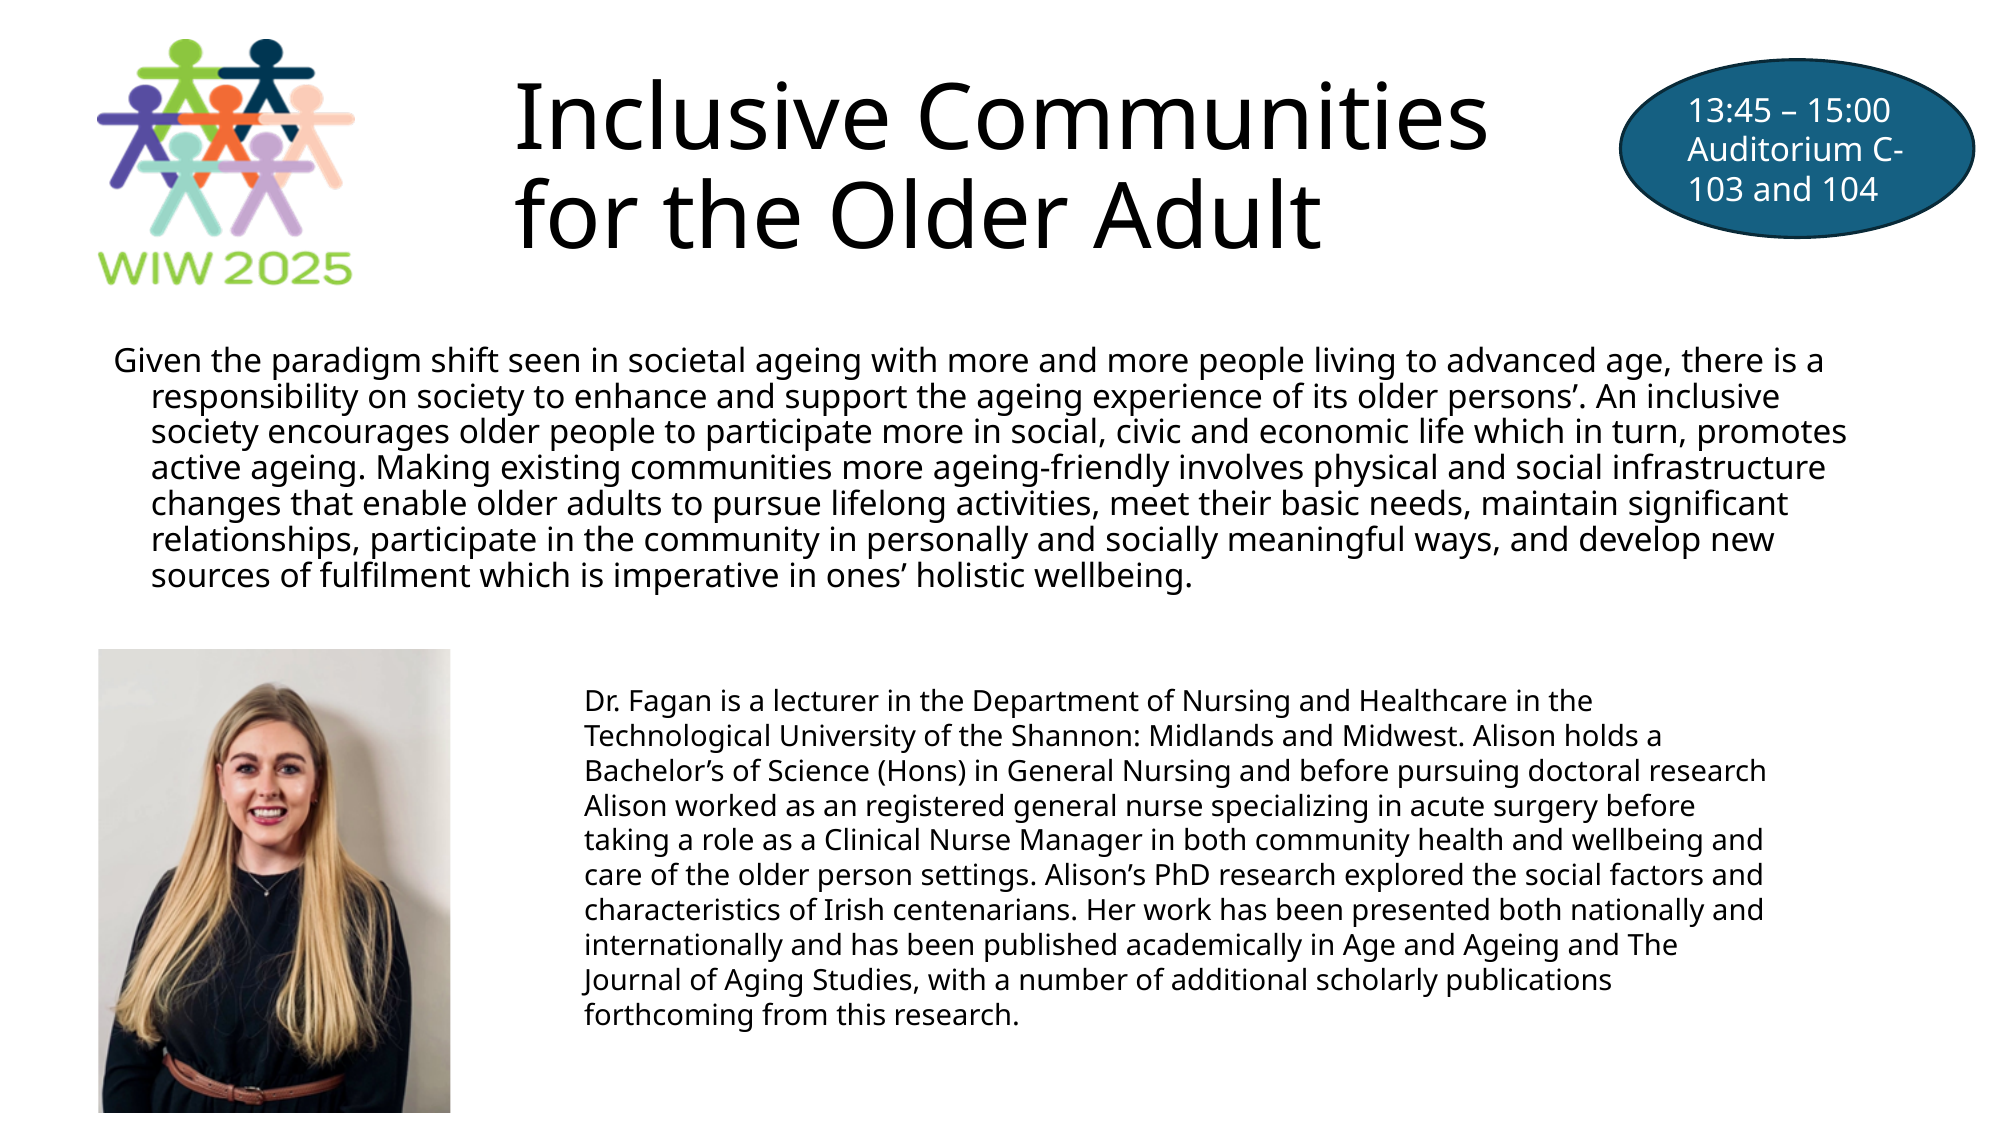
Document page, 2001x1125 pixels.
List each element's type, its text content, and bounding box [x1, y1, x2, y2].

picture [97, 649, 451, 1121]
title Inclusive Communities for the Older Adult [499, 59, 1513, 279]
text_box Dr. Fagan is a lecturer in the Department of Nursing and Healthcare in the Technological University of the Shannon: Midlands and Midwest. Alison holds a Bachelor’s of Science (Hons) in General Nursing and before pursuing doctoral research Alison worked as an registered general nurse specializing in acute surgery before taking a role as a Clinical Nurse Manager in both community health and wellbeing and care of the older person settings. Alison’s PhD research explored the social factors and characteristics of Irish centenarians. Her work has been presented both nationally and internationally and has been published academically in Age and Ageing and The Journal of Aging Studies, with a number of additional scholarly publications forthcoming from this research. [569, 674, 1794, 1069]
text_box 13:45 – 15:00 ​Auditorium C-103 and 104 [1618, 58, 1976, 240]
picture [97, 39, 356, 299]
list Given the paradigm shift seen in societal ageing with more and more people living to advanced age, there is a responsibility on society to enhance and support the ageing experience of its older persons’. An inclusive society encourages older people to participate more in social, civic and economic life which in turn, promotes active ageing. Making existing communities more ageing-friendly involves physical and social infrastructure changes that enable older adults to pursue lifelong activities, meet their basic needs, maintain significant relationships, participate in the community in personally and socially meaningful ways, and develop new sources of fulfilment which is imperative in ones’ holistic wellbeing. [98, 335, 1879, 444]
